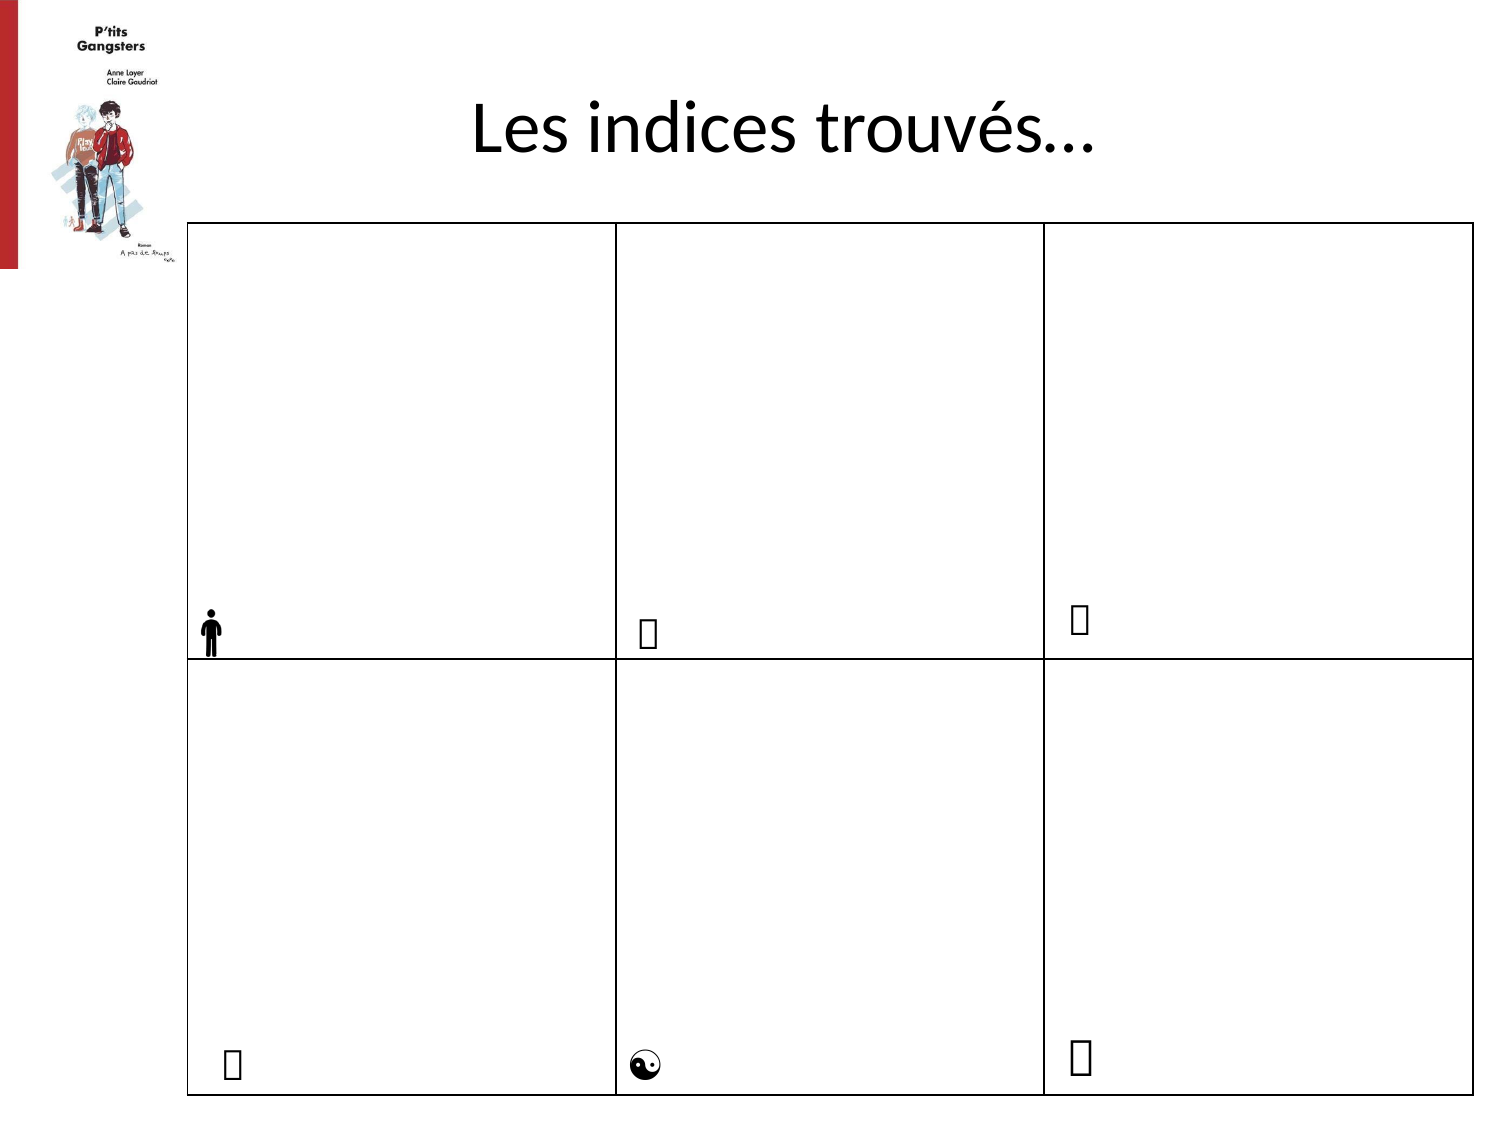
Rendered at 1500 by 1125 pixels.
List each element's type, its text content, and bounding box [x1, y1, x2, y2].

table_cell [1045, 660, 1472, 1094]
picture [0, 0, 181, 269]
table_header [188, 224, 615, 658]
text_box  [621, 550, 715, 676]
table_cell [188, 660, 615, 1094]
text_box  [196, 1031, 270, 1097]
table_header  [617, 224, 1043, 658]
picture [187, 609, 235, 657]
text_box  [1051, 1019, 1111, 1095]
text_box Les indices trouvés… [456, 70, 1371, 175]
table_cell [617, 660, 1043, 1094]
table_header [1045, 224, 1472, 658]
text_box  [1042, 585, 1125, 651]
text_box ☯ [611, 1031, 680, 1097]
